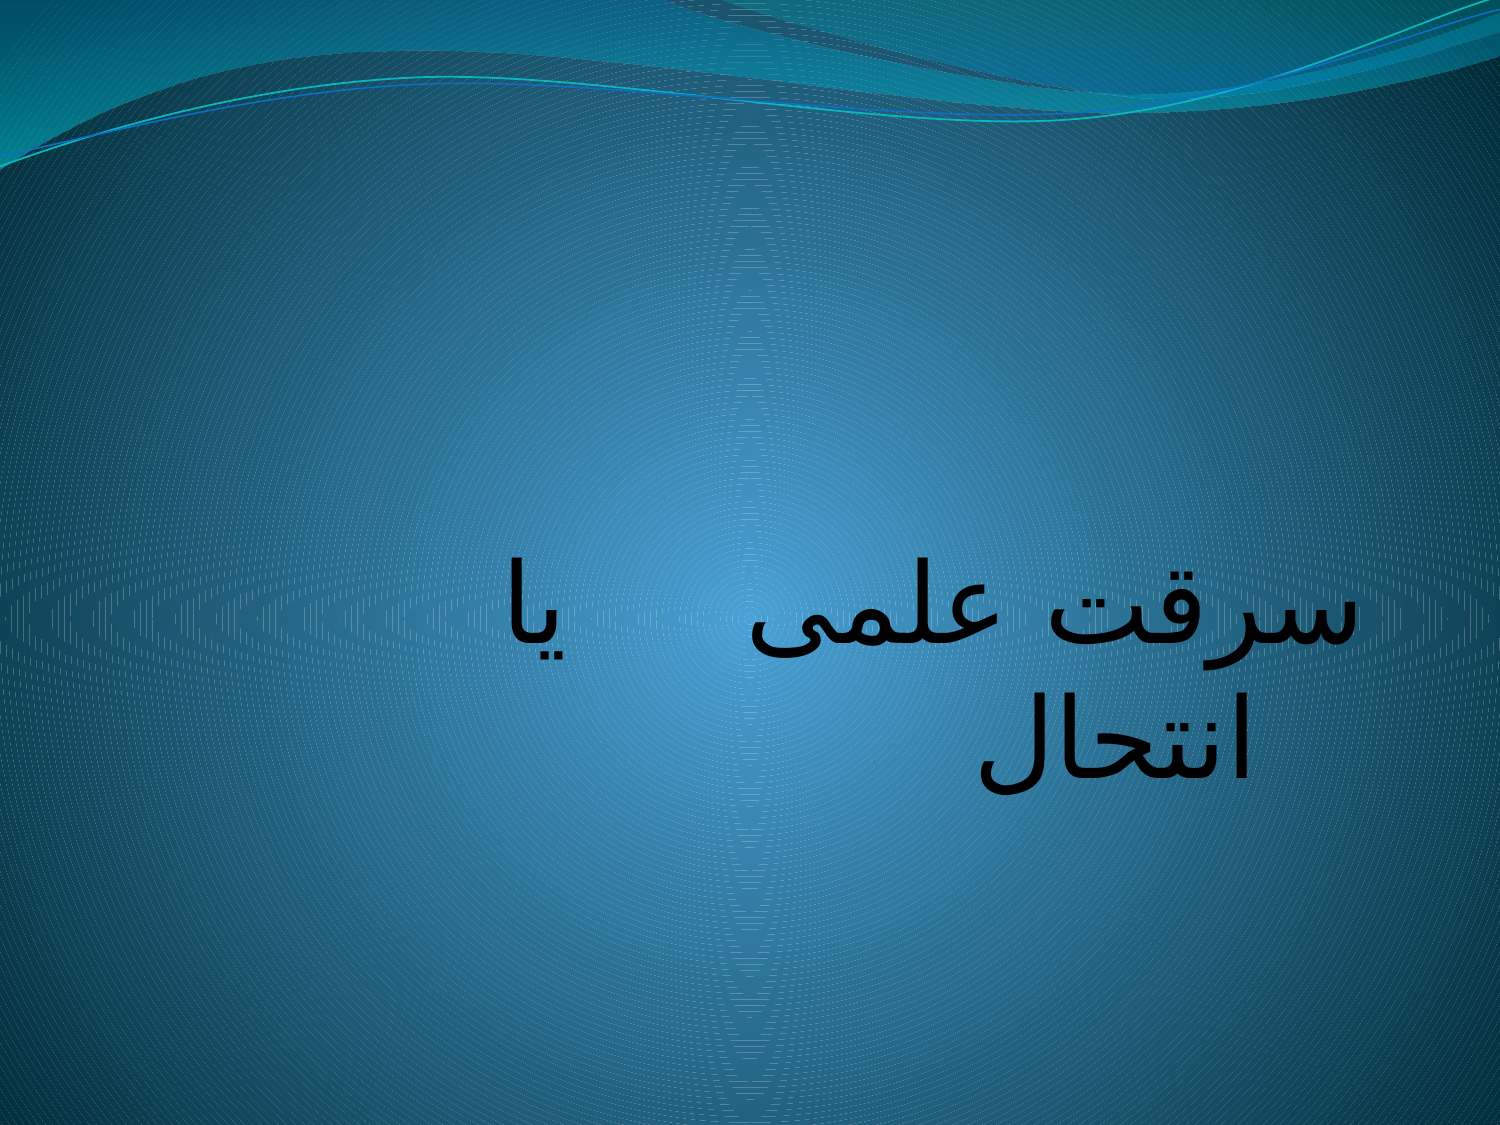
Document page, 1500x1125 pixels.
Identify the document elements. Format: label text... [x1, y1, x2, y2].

subtitle سرقت علمی یا انتحال [87, 149, 1376, 818]
